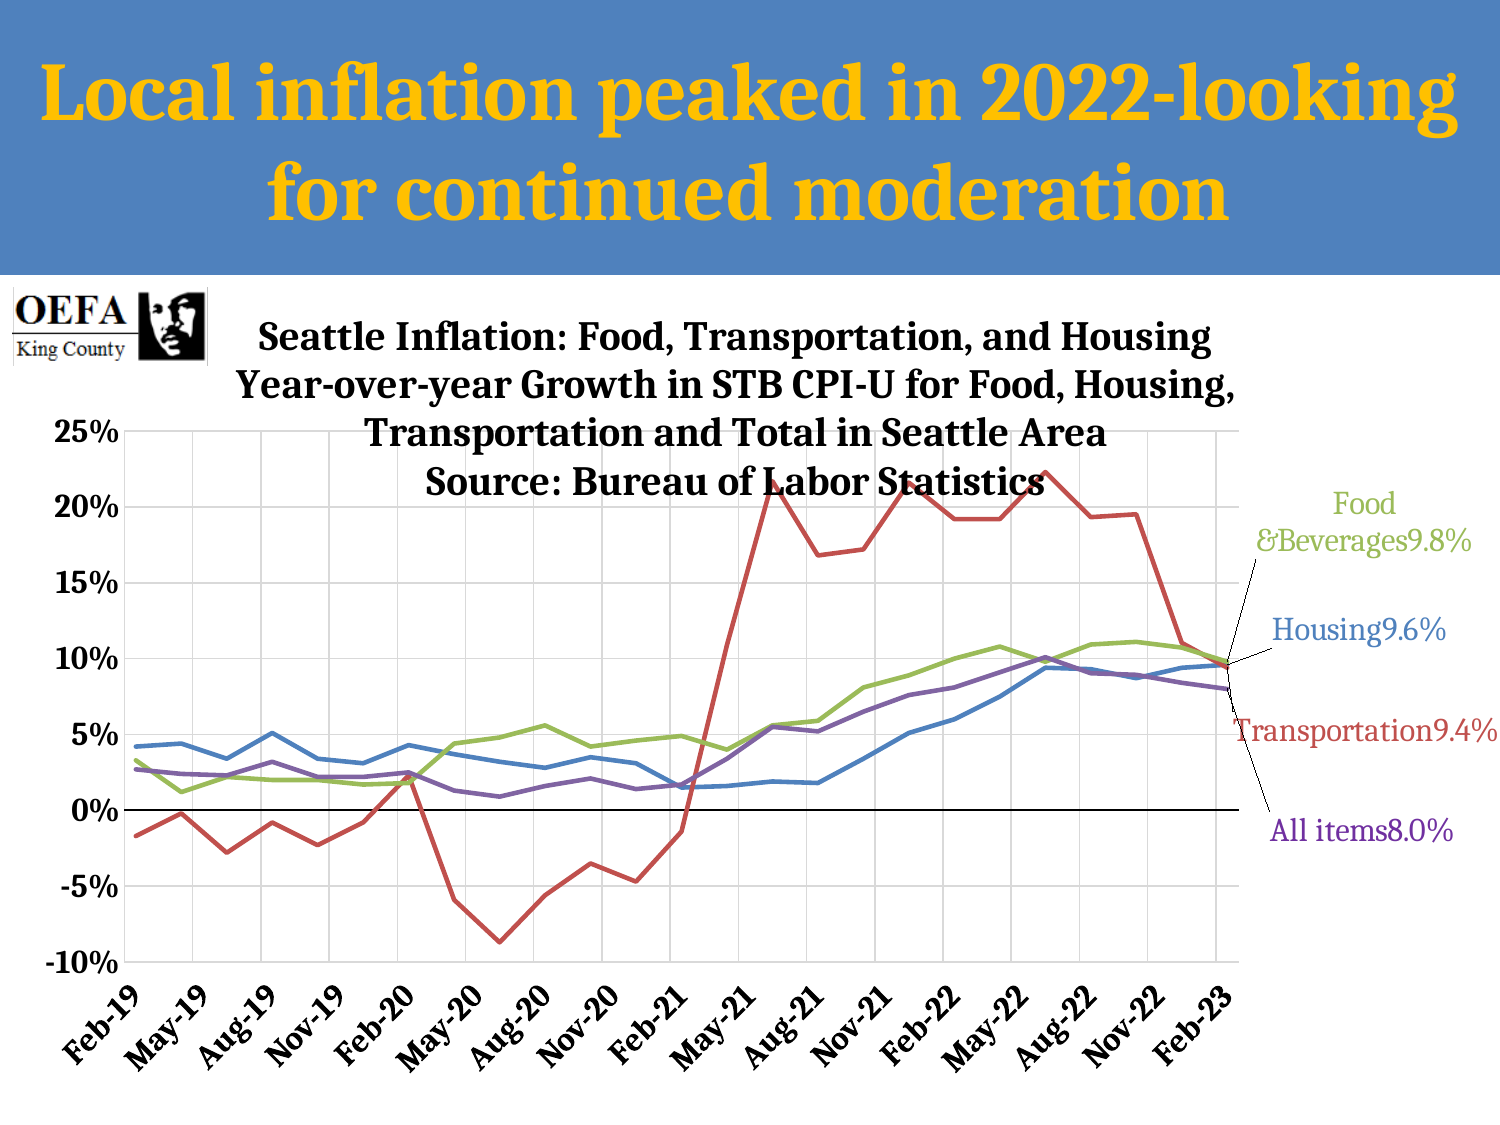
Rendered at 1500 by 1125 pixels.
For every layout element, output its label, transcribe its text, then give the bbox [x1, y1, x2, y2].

chart [0, 274, 1500, 1125]
text_box Local inflation peaked in 2022-looking for continued moderation [0, 0, 1500, 274]
